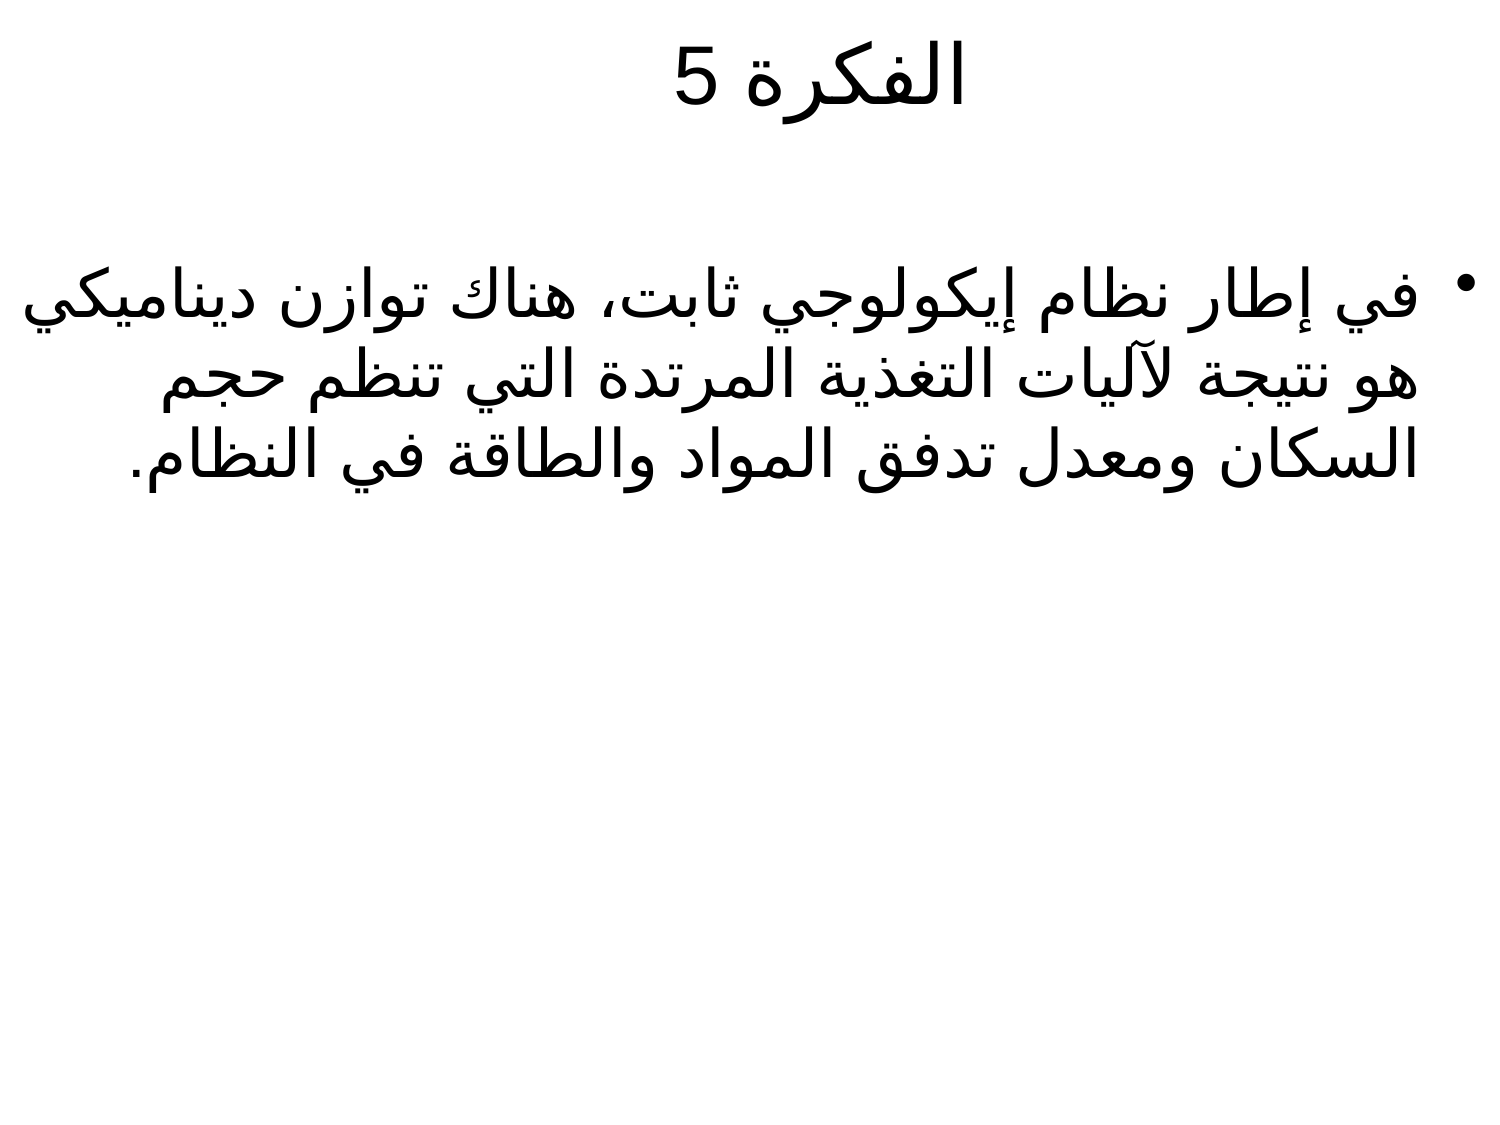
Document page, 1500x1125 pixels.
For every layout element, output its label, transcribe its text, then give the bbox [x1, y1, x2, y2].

title الفكرة 5 [643, 19, 1000, 124]
list في إطار نظام إيكولوجي ثابت، هناك توازن ديناميكي هو نتيجة لآليات التغذية المرتدة التي تنظم حجم السكان ومعدل تدفق المواد والطاقة في النظام. [0, 243, 1495, 634]
